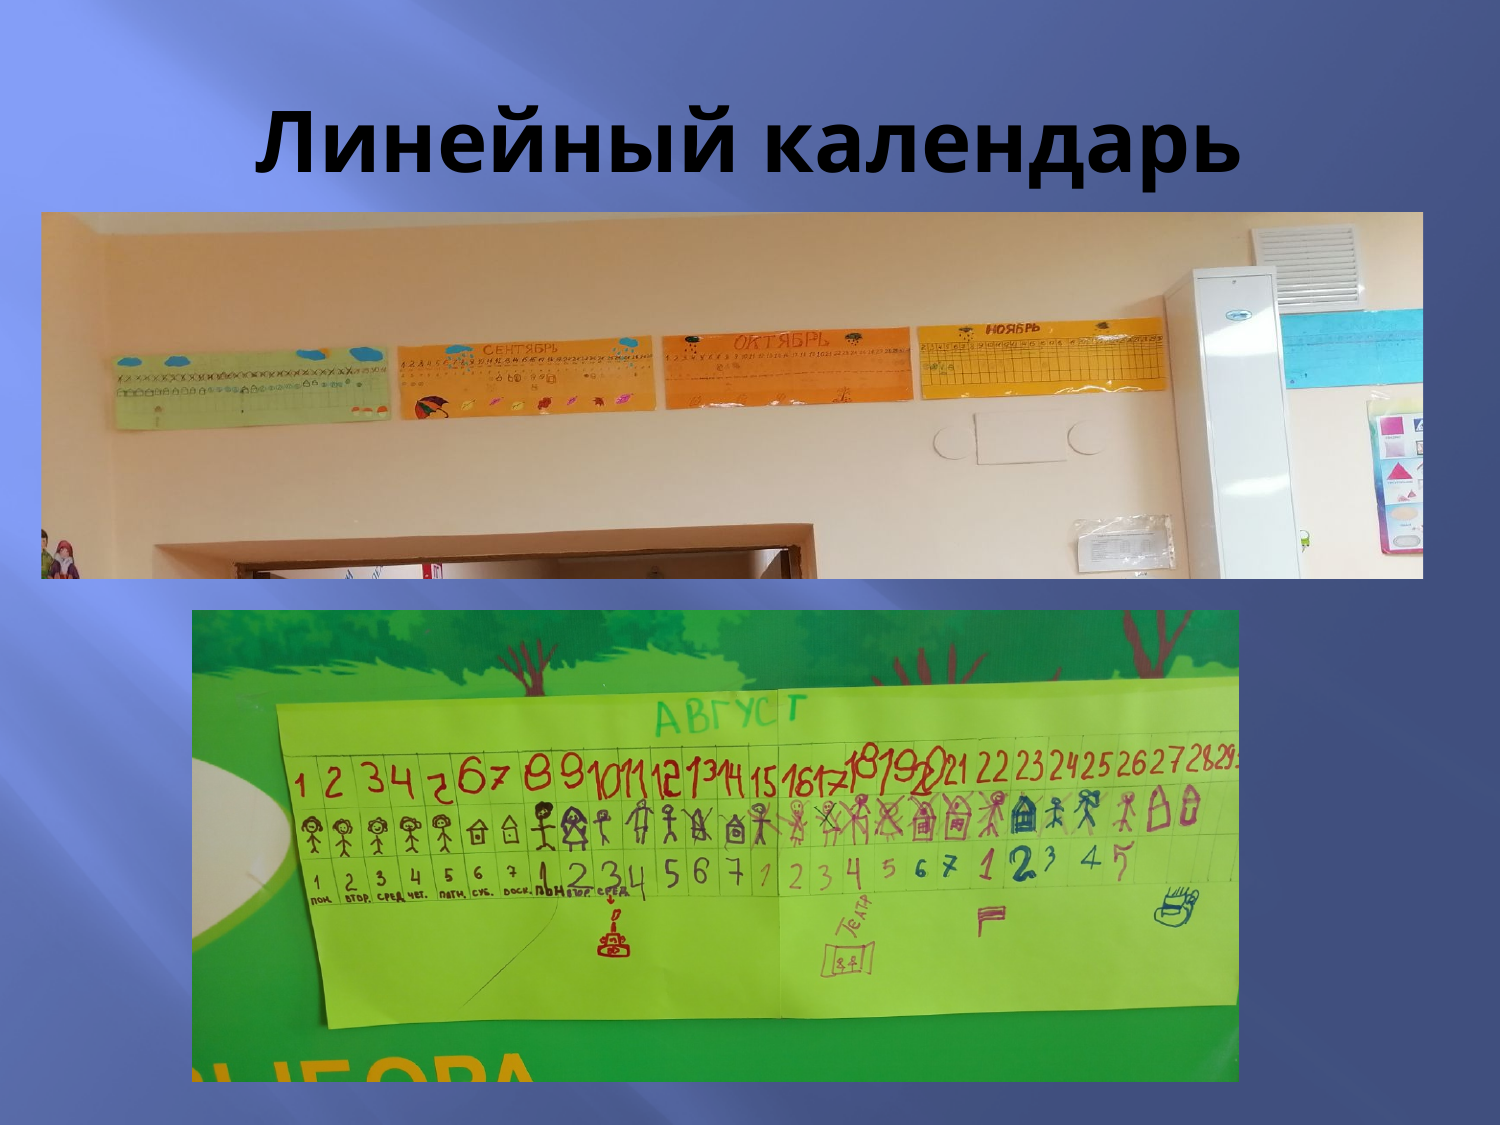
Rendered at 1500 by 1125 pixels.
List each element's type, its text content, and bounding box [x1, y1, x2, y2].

title Линейный календарь [75, 45, 1425, 212]
picture [0, 0, 1500, 1125]
